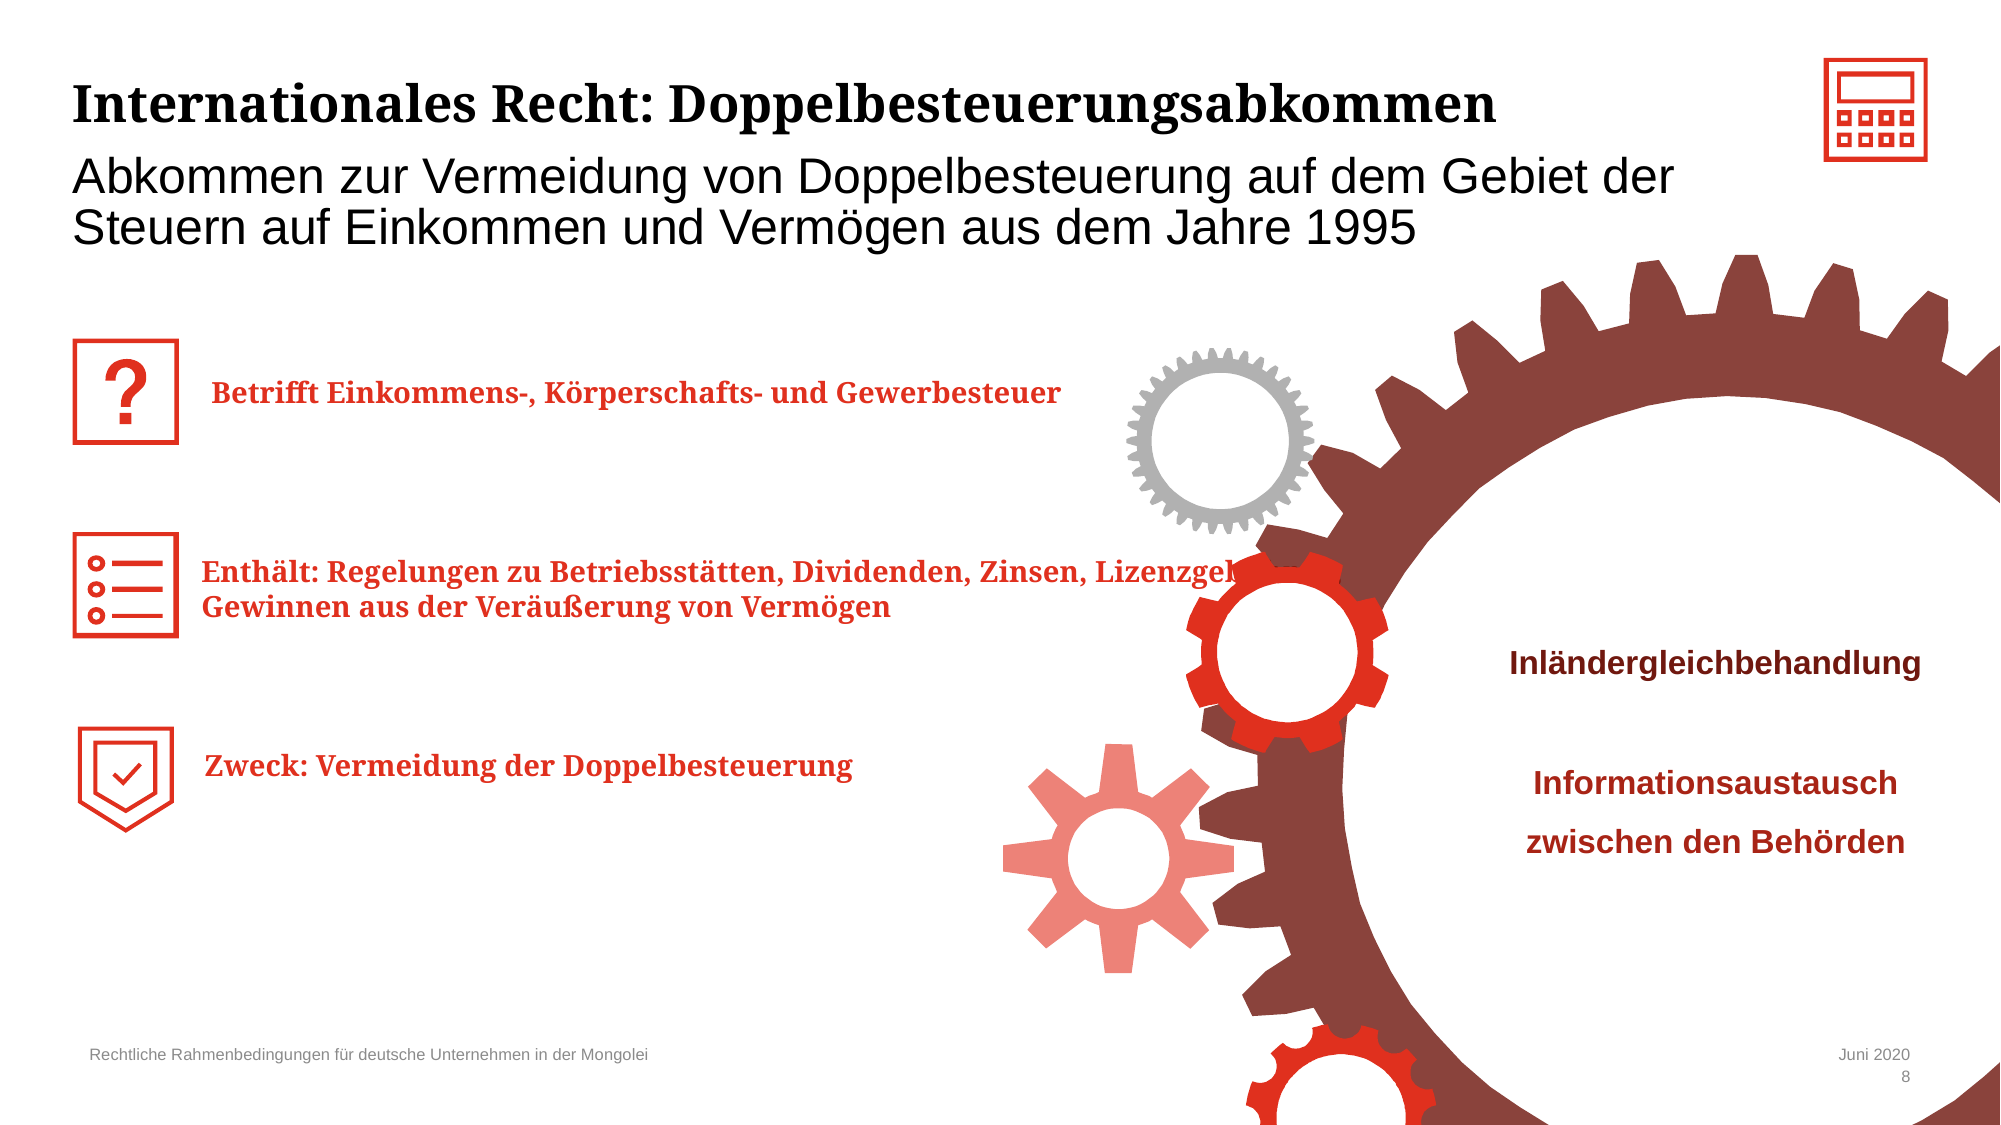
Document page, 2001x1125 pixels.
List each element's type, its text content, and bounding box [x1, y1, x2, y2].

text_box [1002, 256, 2000, 1125]
subtitle Abkommen zur Vermeidung von Doppelbesteuerung auf dem Gebiet der Steuern auf Einkommen und Vermögen aus dem Jahre 1995 [72, 153, 1928, 299]
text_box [72, 531, 180, 639]
text_box Enthält: Regelungen zu Betriebsstätten, Dividenden, Zinsen, Lizenzgebühren, Gewinnen aus der Veräußerung von Vermögen [185, 553, 997, 624]
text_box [1823, 57, 1928, 163]
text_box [72, 338, 180, 446]
footer Rechtliche Rahmenbedingungen für deutsche Unternehmen in der Mongolei [72, 1042, 971, 1065]
text_box Zweck: Vermeidung der Doppelbesteuerung [179, 746, 997, 783]
title Internationales Recht: Doppelbesteuerungsabkommen [72, 70, 1818, 153]
text_box Betrifft Einkommens-, Körperschafts- und Gewerbesteuer [185, 373, 997, 410]
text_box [77, 726, 175, 834]
